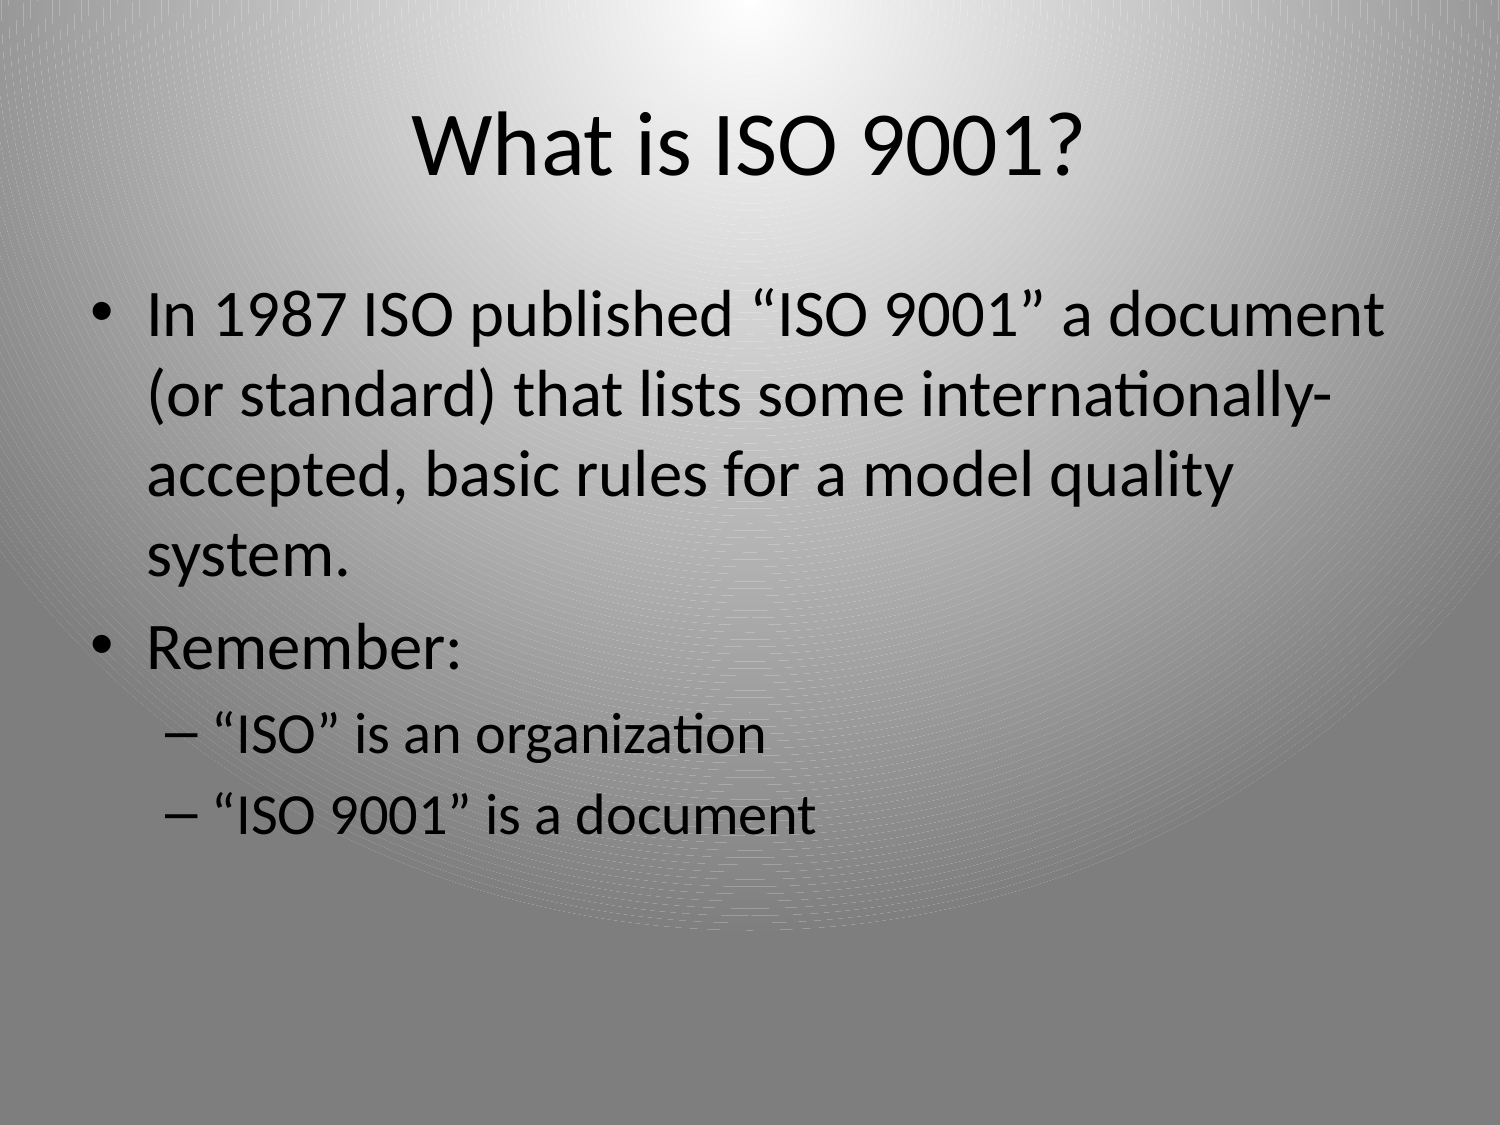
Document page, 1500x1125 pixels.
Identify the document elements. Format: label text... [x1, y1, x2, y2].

list In 1987 ISO published “ISO 9001” a document (or standard) that lists some internationally-accepted, basic rules for a model quality system. Remember: “ISO” is an organization “ISO 9001” is a document [75, 262, 1425, 1005]
title What is ISO 9001? [75, 45, 1425, 233]
